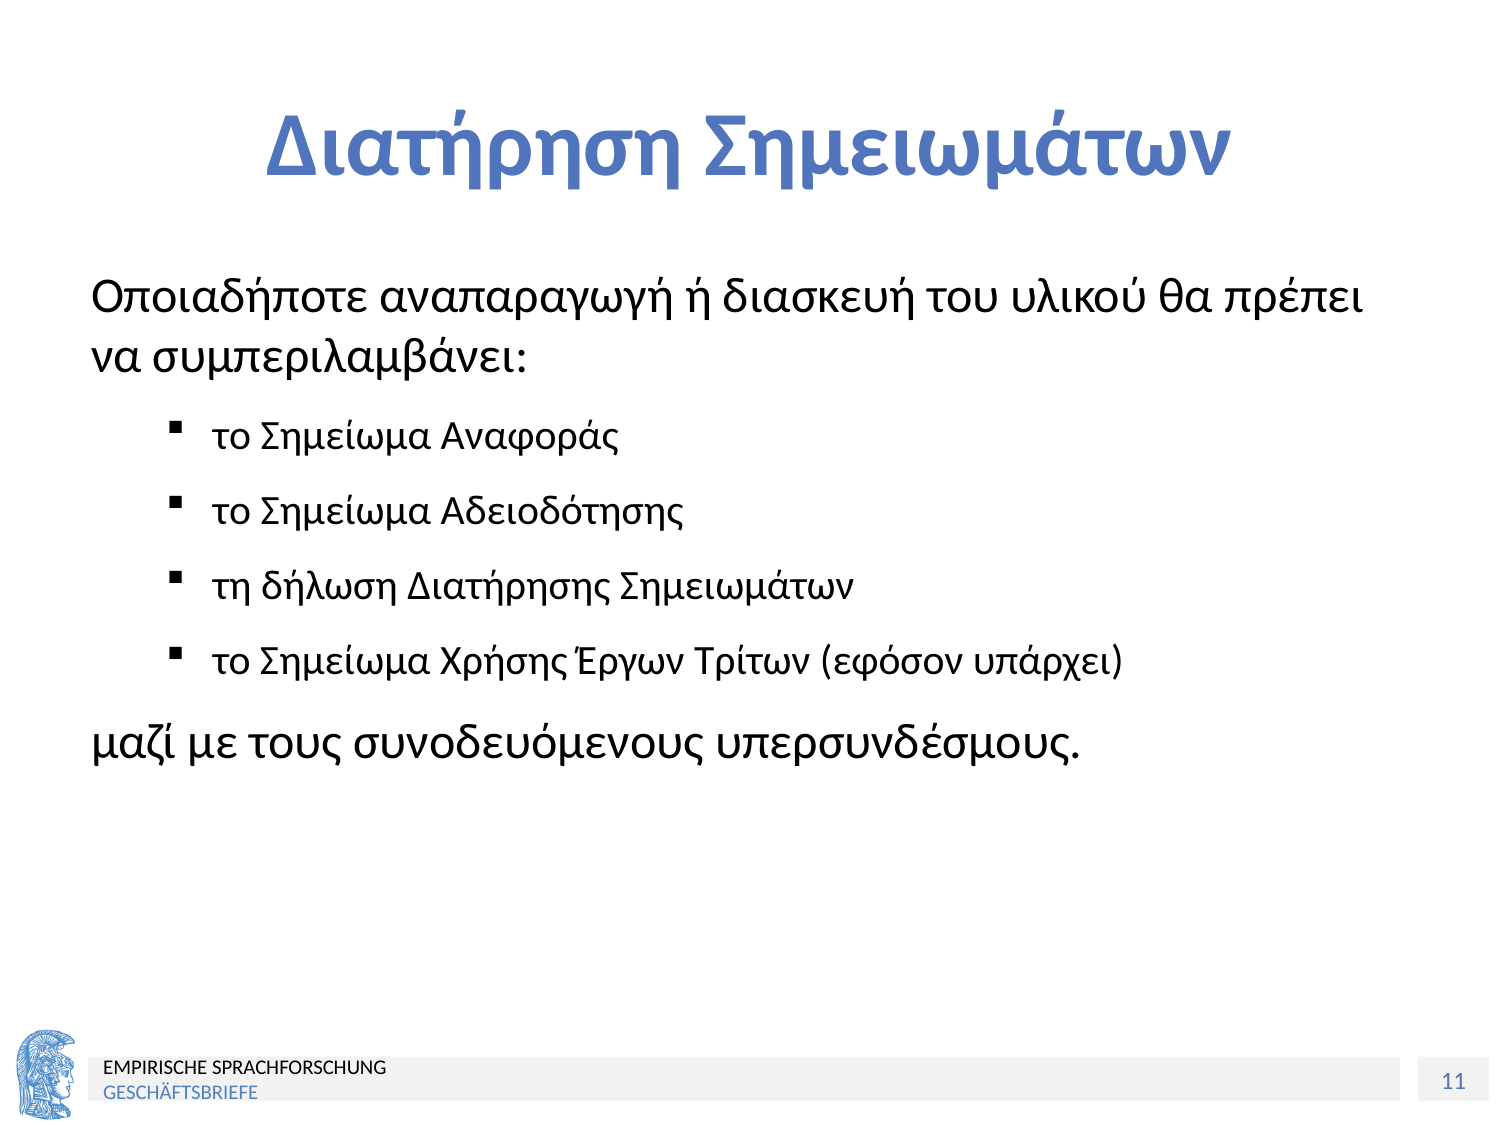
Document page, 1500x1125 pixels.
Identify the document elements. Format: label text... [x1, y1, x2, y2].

title Διατήρηση Σημειωμάτων [75, 45, 1425, 233]
list Οποιαδήποτε αναπαραγωγή ή διασκευή του υλικού θα πρέπει να συμπεριλαμβάνει: το Σημείωμα Αναφοράς το Σημείωμα Αδειοδότησης τη δήλωση Διατήρησης Σημειωμάτων το Σημείωμα Χρήσης Έργων Τρίτων (εφόσον υπάρχει) μαζί με τους συνοδευόμενους υπερσυνδέσμους. [76, 255, 1427, 998]
picture [9, 1026, 81, 1120]
